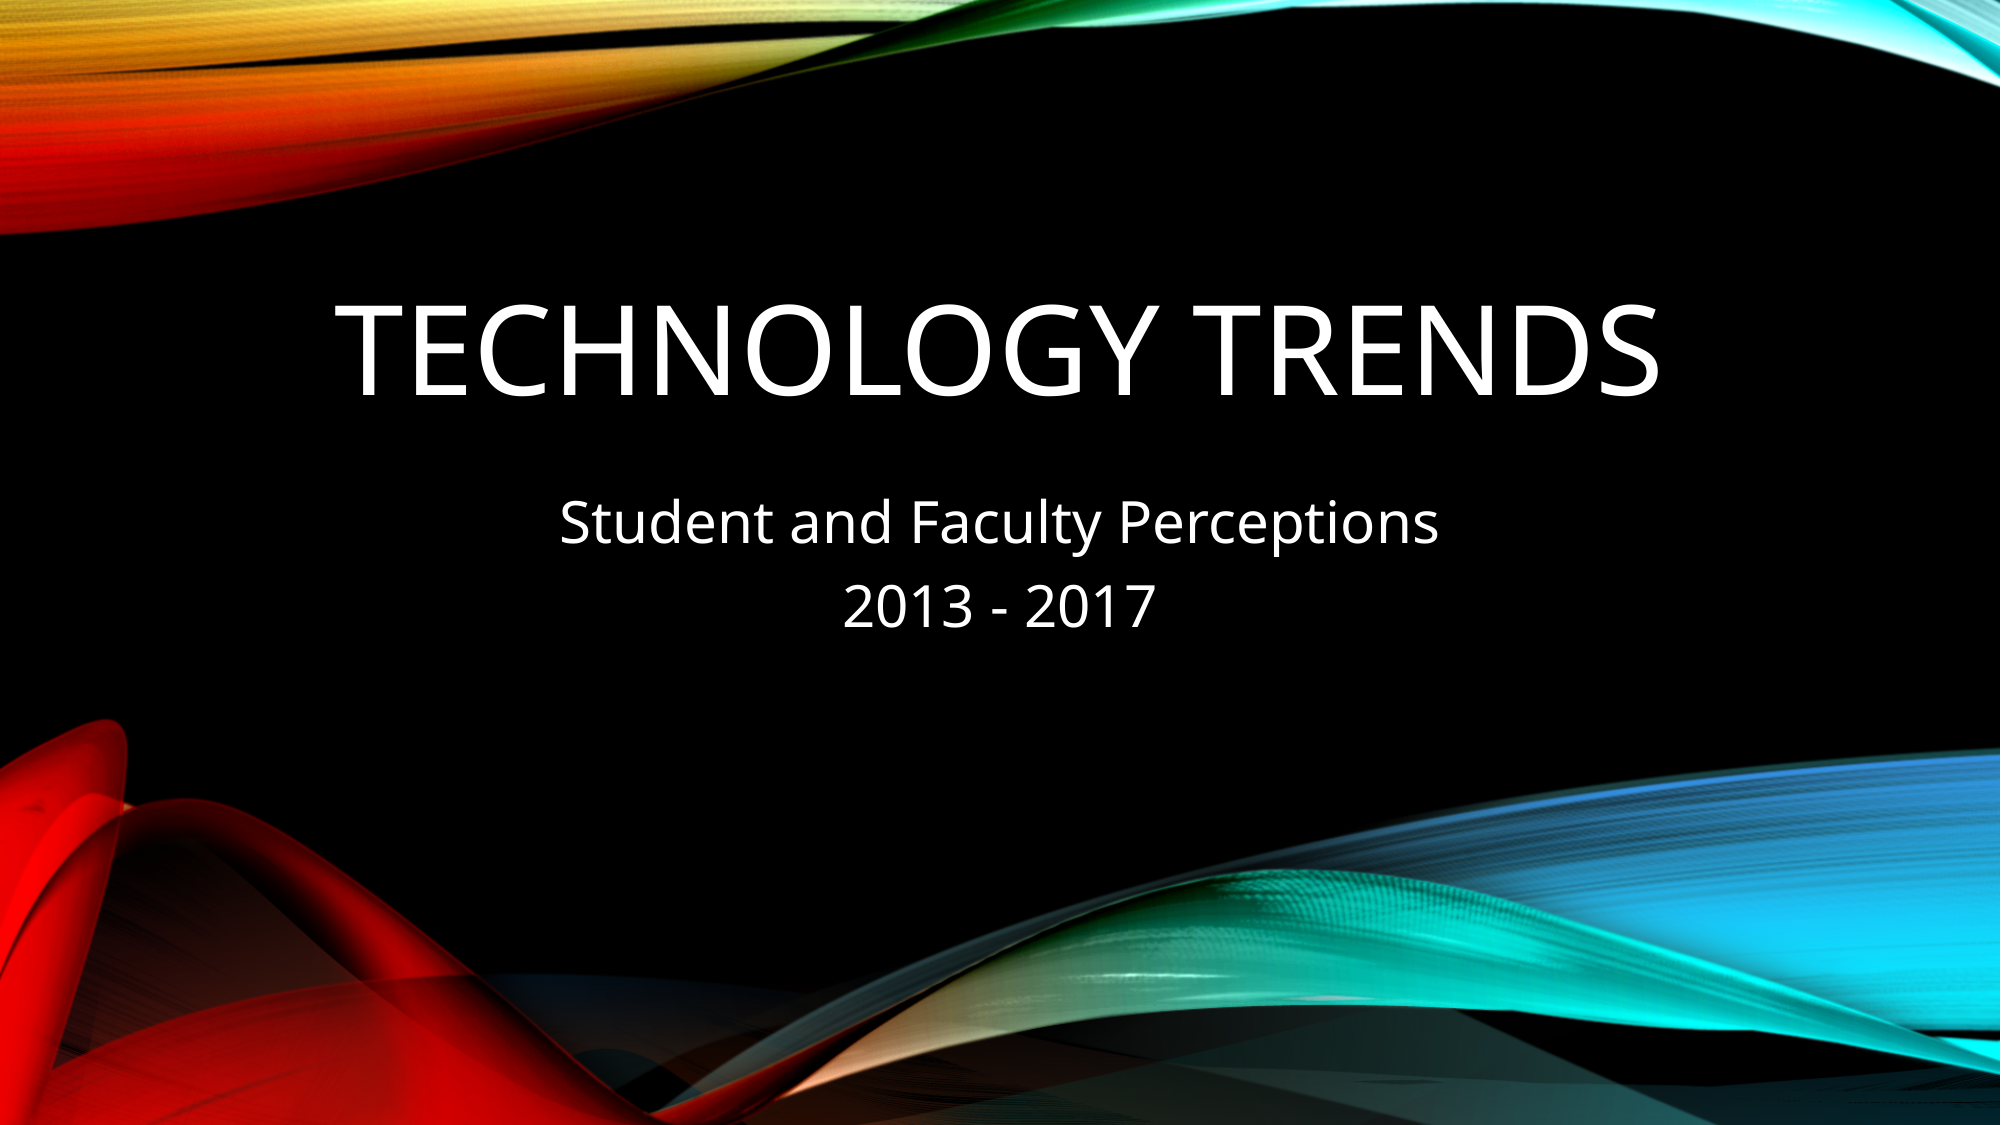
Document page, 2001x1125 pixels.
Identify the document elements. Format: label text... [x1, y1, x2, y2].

title Technology Trends [225, 130, 1775, 430]
picture [0, 0, 2000, 237]
picture [0, 717, 2000, 1125]
subtitle Student and Faculty Perceptions 2013 - 2017 [225, 486, 1775, 709]
